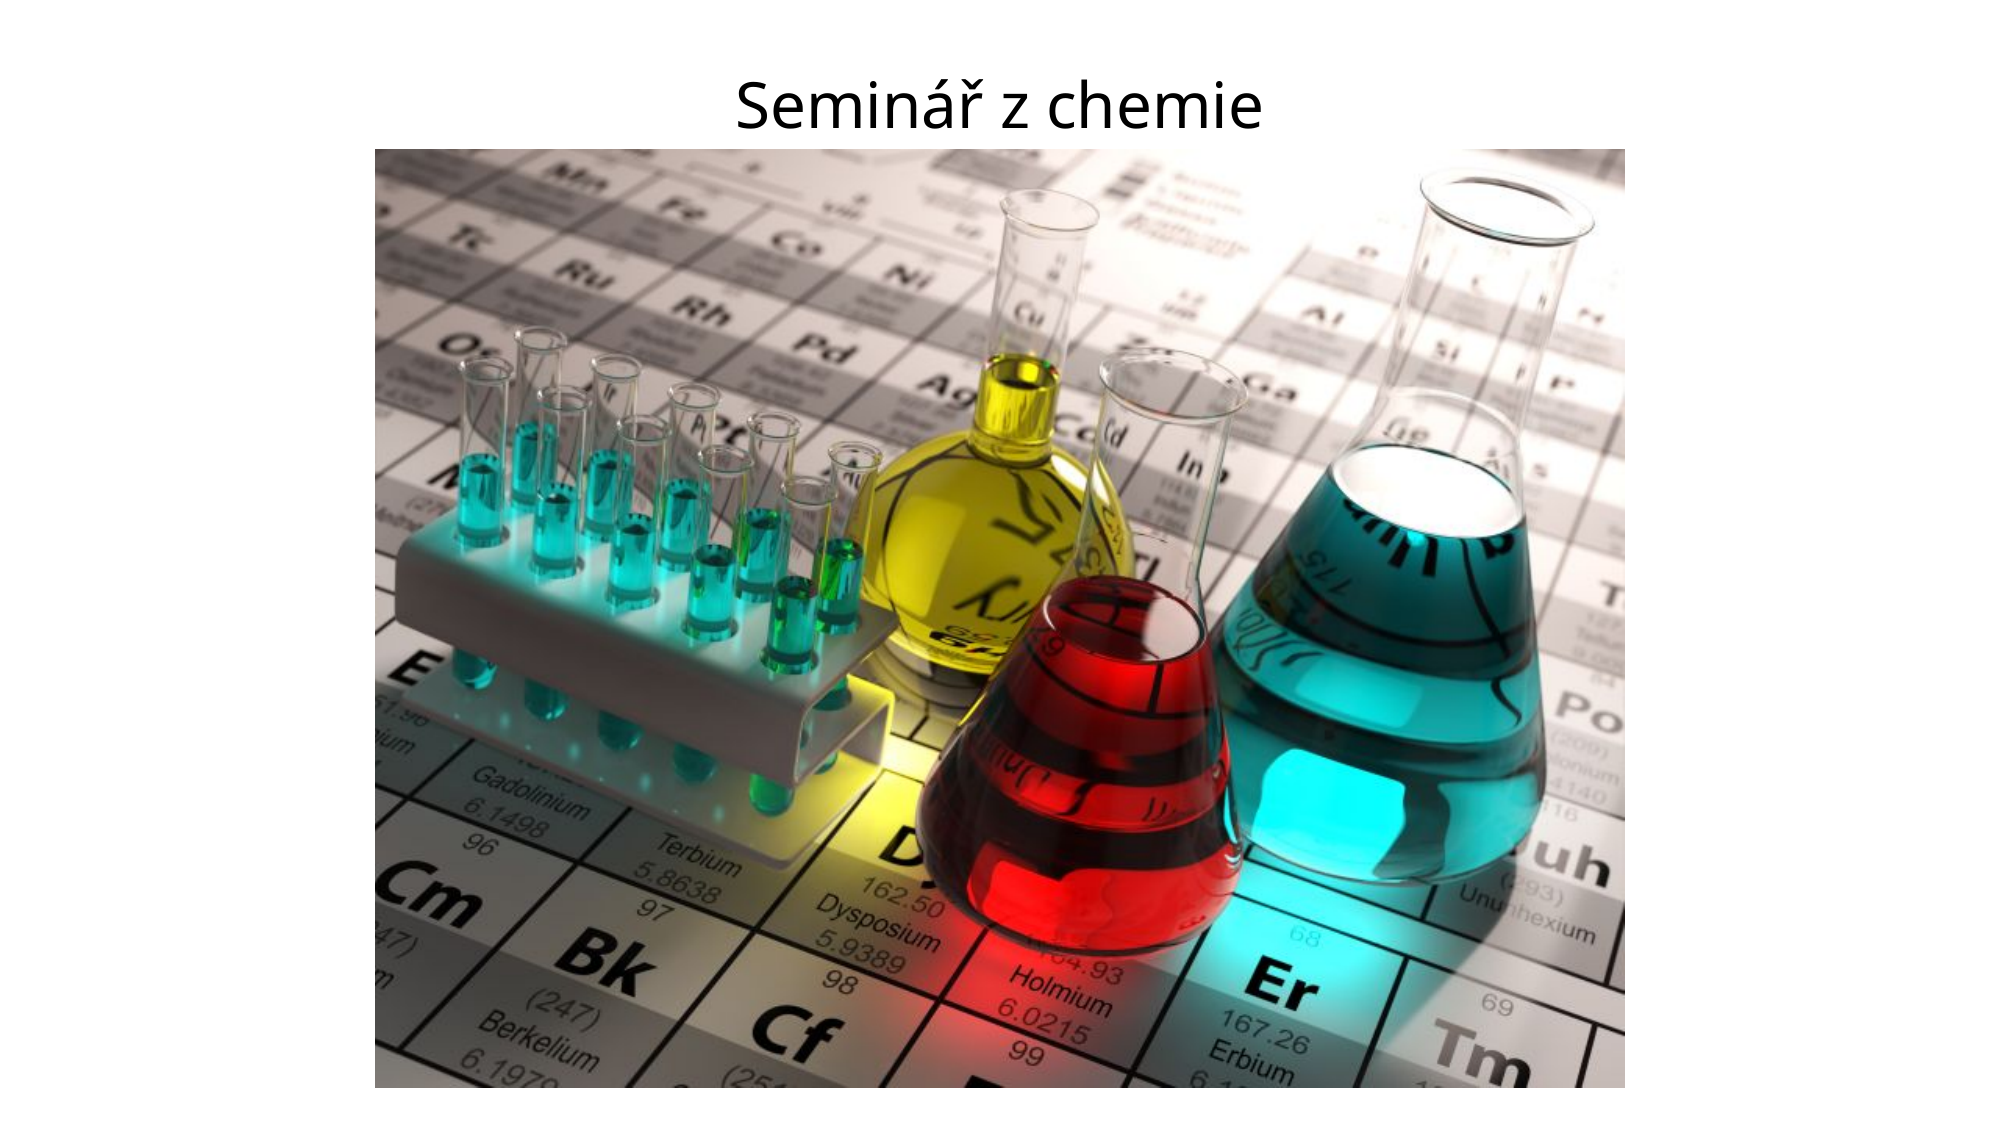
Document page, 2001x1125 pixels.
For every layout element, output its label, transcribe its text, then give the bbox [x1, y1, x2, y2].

title Seminář z chemie [249, 65, 1750, 150]
picture [374, 149, 1625, 1088]
